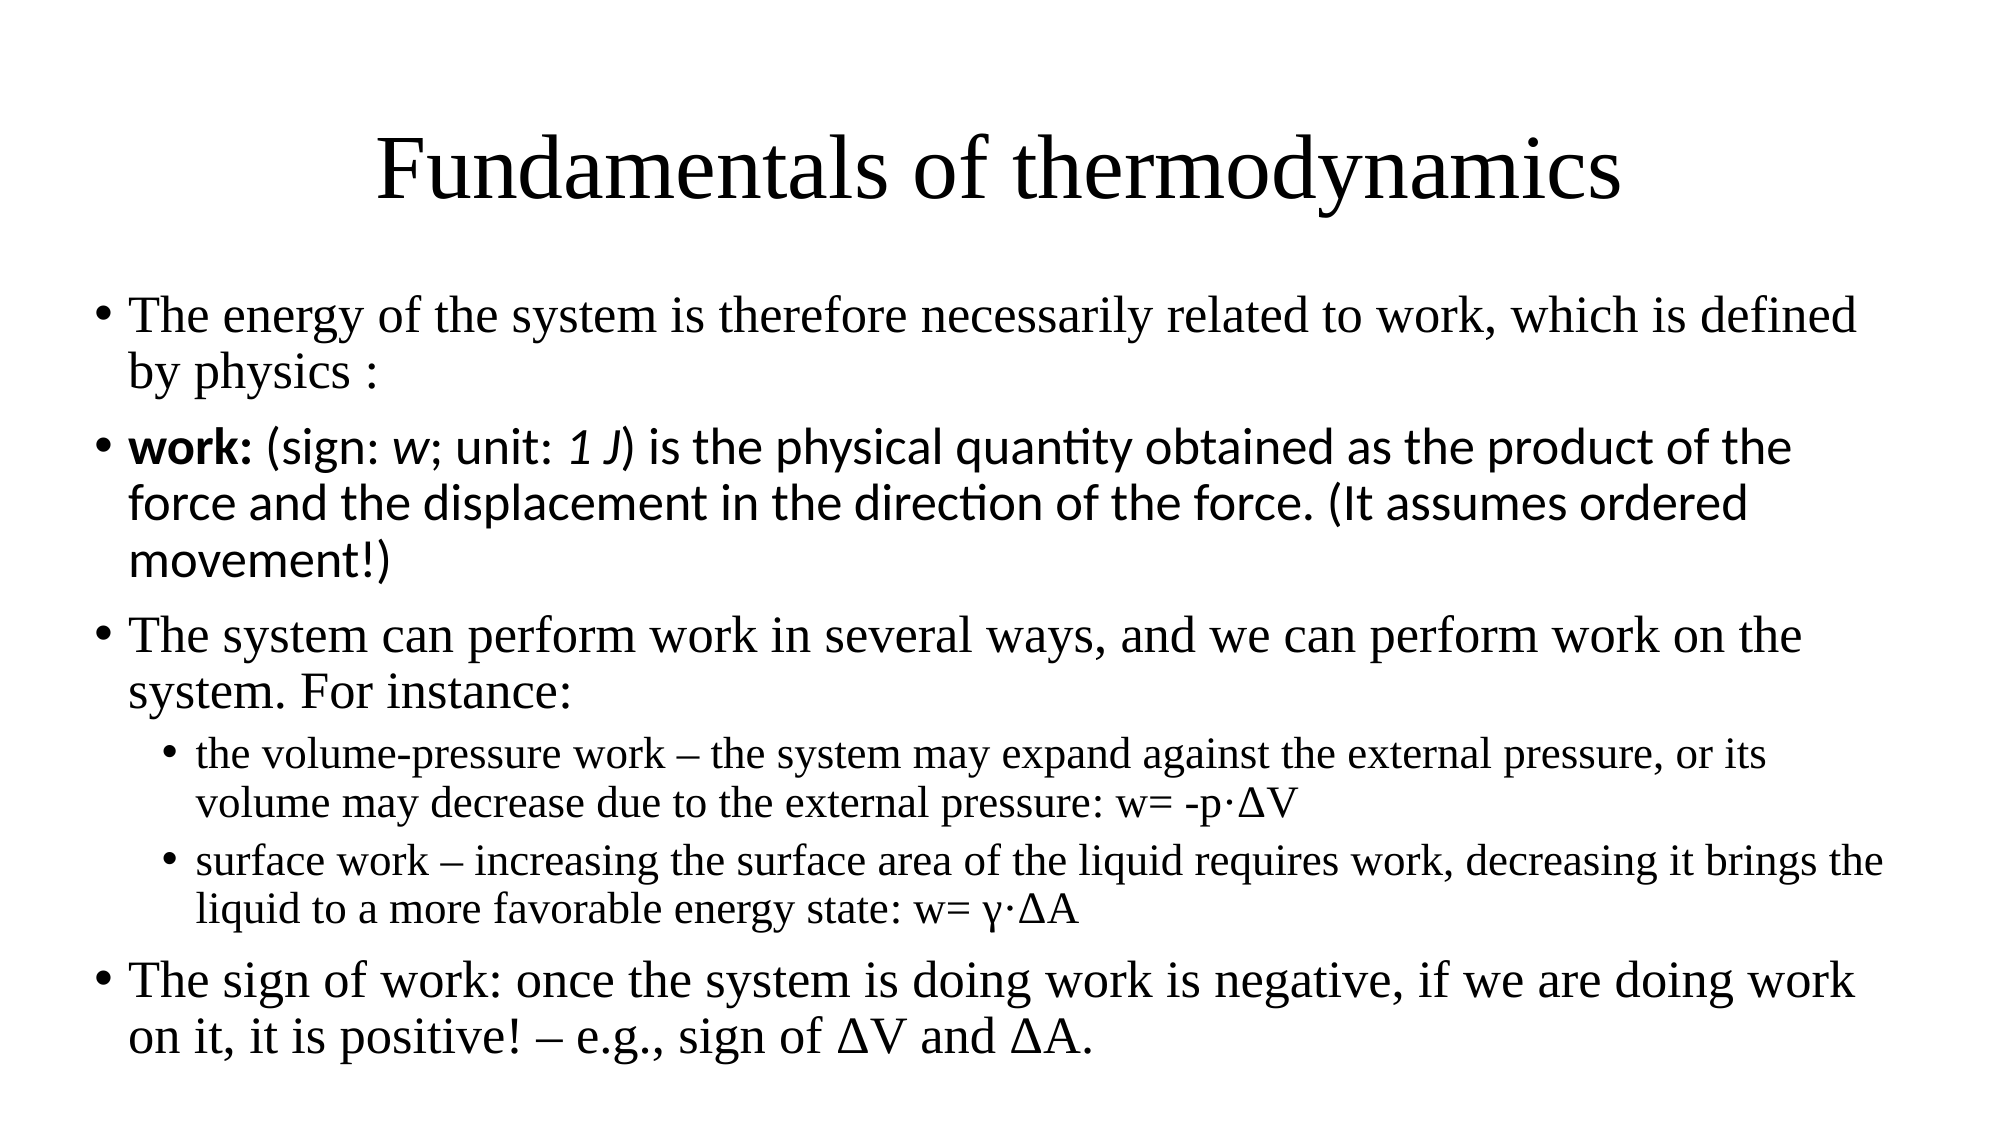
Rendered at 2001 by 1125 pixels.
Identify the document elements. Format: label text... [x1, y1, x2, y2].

list The energy of the system is therefore necessarily related to work, which is defined by physics : work: (sign: w; unit: 1 J) is the physical quantity obtained as the product of the force and the displacement in the direction of the force. (It assumes ordered movement!) The system can perform work in several ways, and we can perform work on the system. For instance: the volume-pressure work – the system may expand against the external pressure, or its volume may decrease due to the external pressure: w= -p·ΔV surface work – increasing the surface area of the liquid requires work, decreasing it brings the liquid to a more favorable energy state: w= γ·ΔA The sign of work: once the system is doing work is negative, if we are doing work on it, it is positive! – e.g., sign of ΔV and ΔA. [79, 279, 1927, 1077]
title Fundamentals of thermodynamics [137, 59, 1863, 278]
